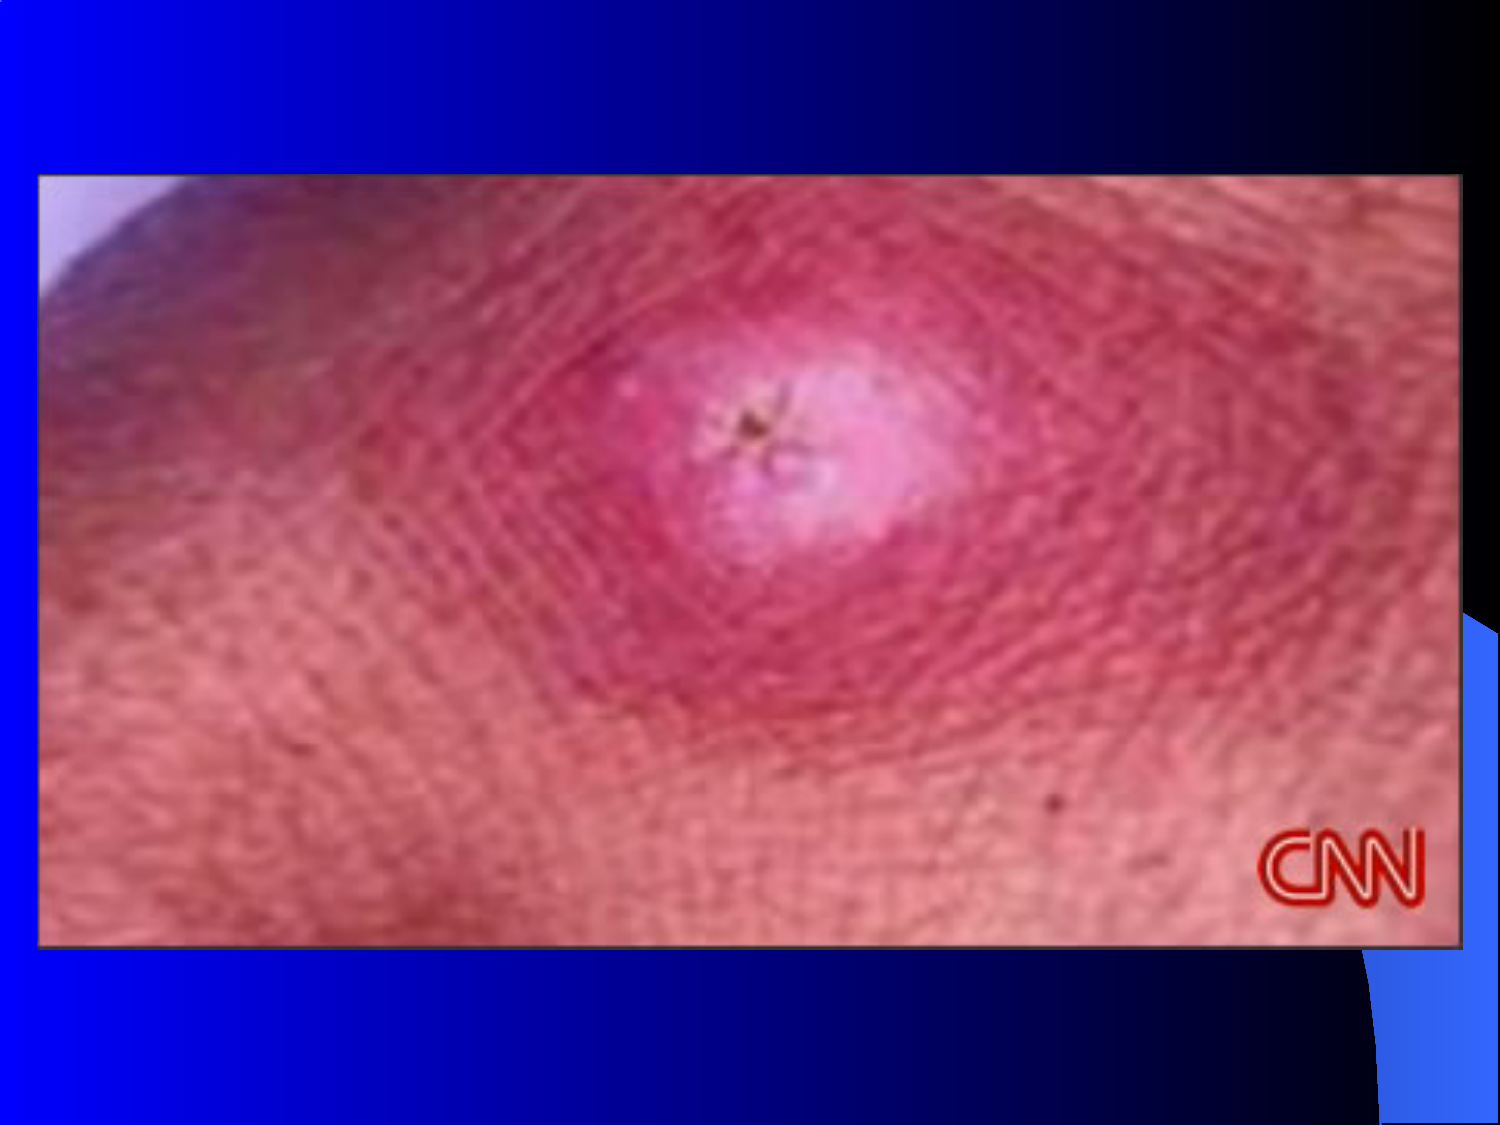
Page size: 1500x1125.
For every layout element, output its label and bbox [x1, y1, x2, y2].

picture [37, 174, 1463, 950]
